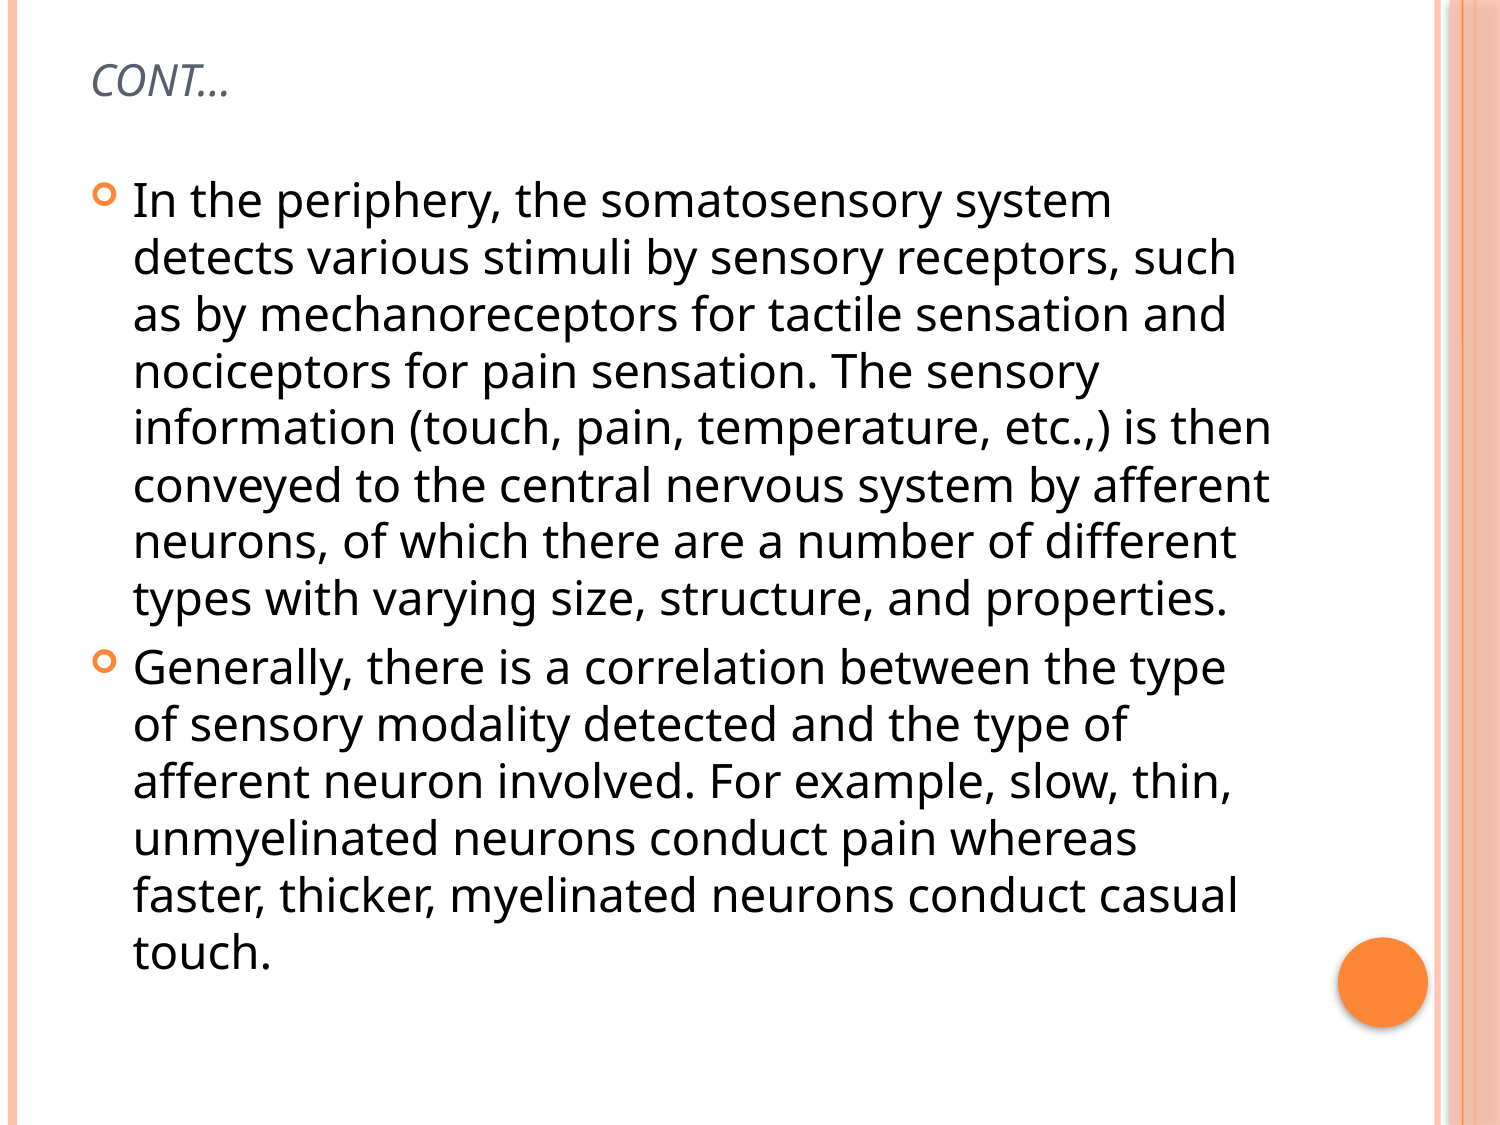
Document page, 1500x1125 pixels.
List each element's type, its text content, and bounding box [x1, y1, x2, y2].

list In the periphery, the somatosensory system detects various stimuli by sensory receptors, such as by mechanoreceptors for tactile sensation and nociceptors for pain sensation. The sensory information (touch, pain, temperature, etc.,) is then conveyed to the central nervous system by afferent neurons, of which there are a number of different types with varying size, structure, and properties. Generally, there is a correlation between the type of sensory modality detected and the type of afferent neuron involved. For example, slow, thin, unmyelinated neurons conduct pain whereas faster, thicker, myelinated neurons conduct casual touch. [75, 162, 1300, 1044]
title CONT… [75, 45, 1300, 113]
